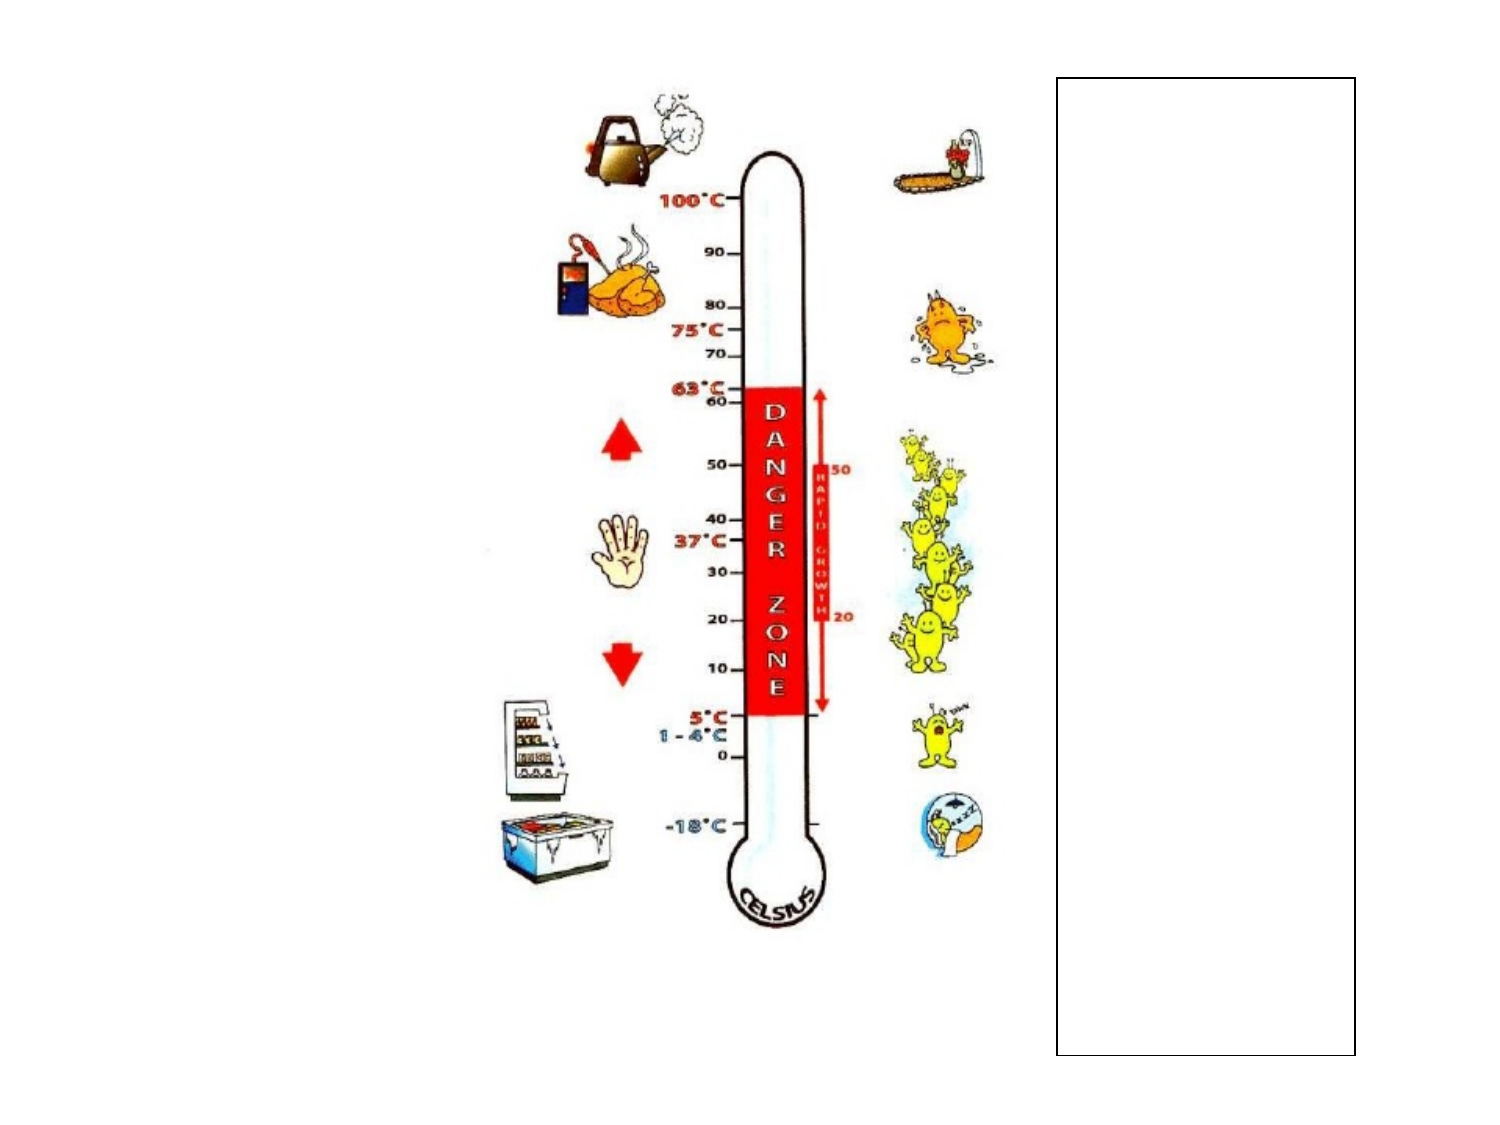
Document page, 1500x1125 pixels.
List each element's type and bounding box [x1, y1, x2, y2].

table_header [1058, 79, 1354, 1055]
picture [180, 77, 1319, 990]
